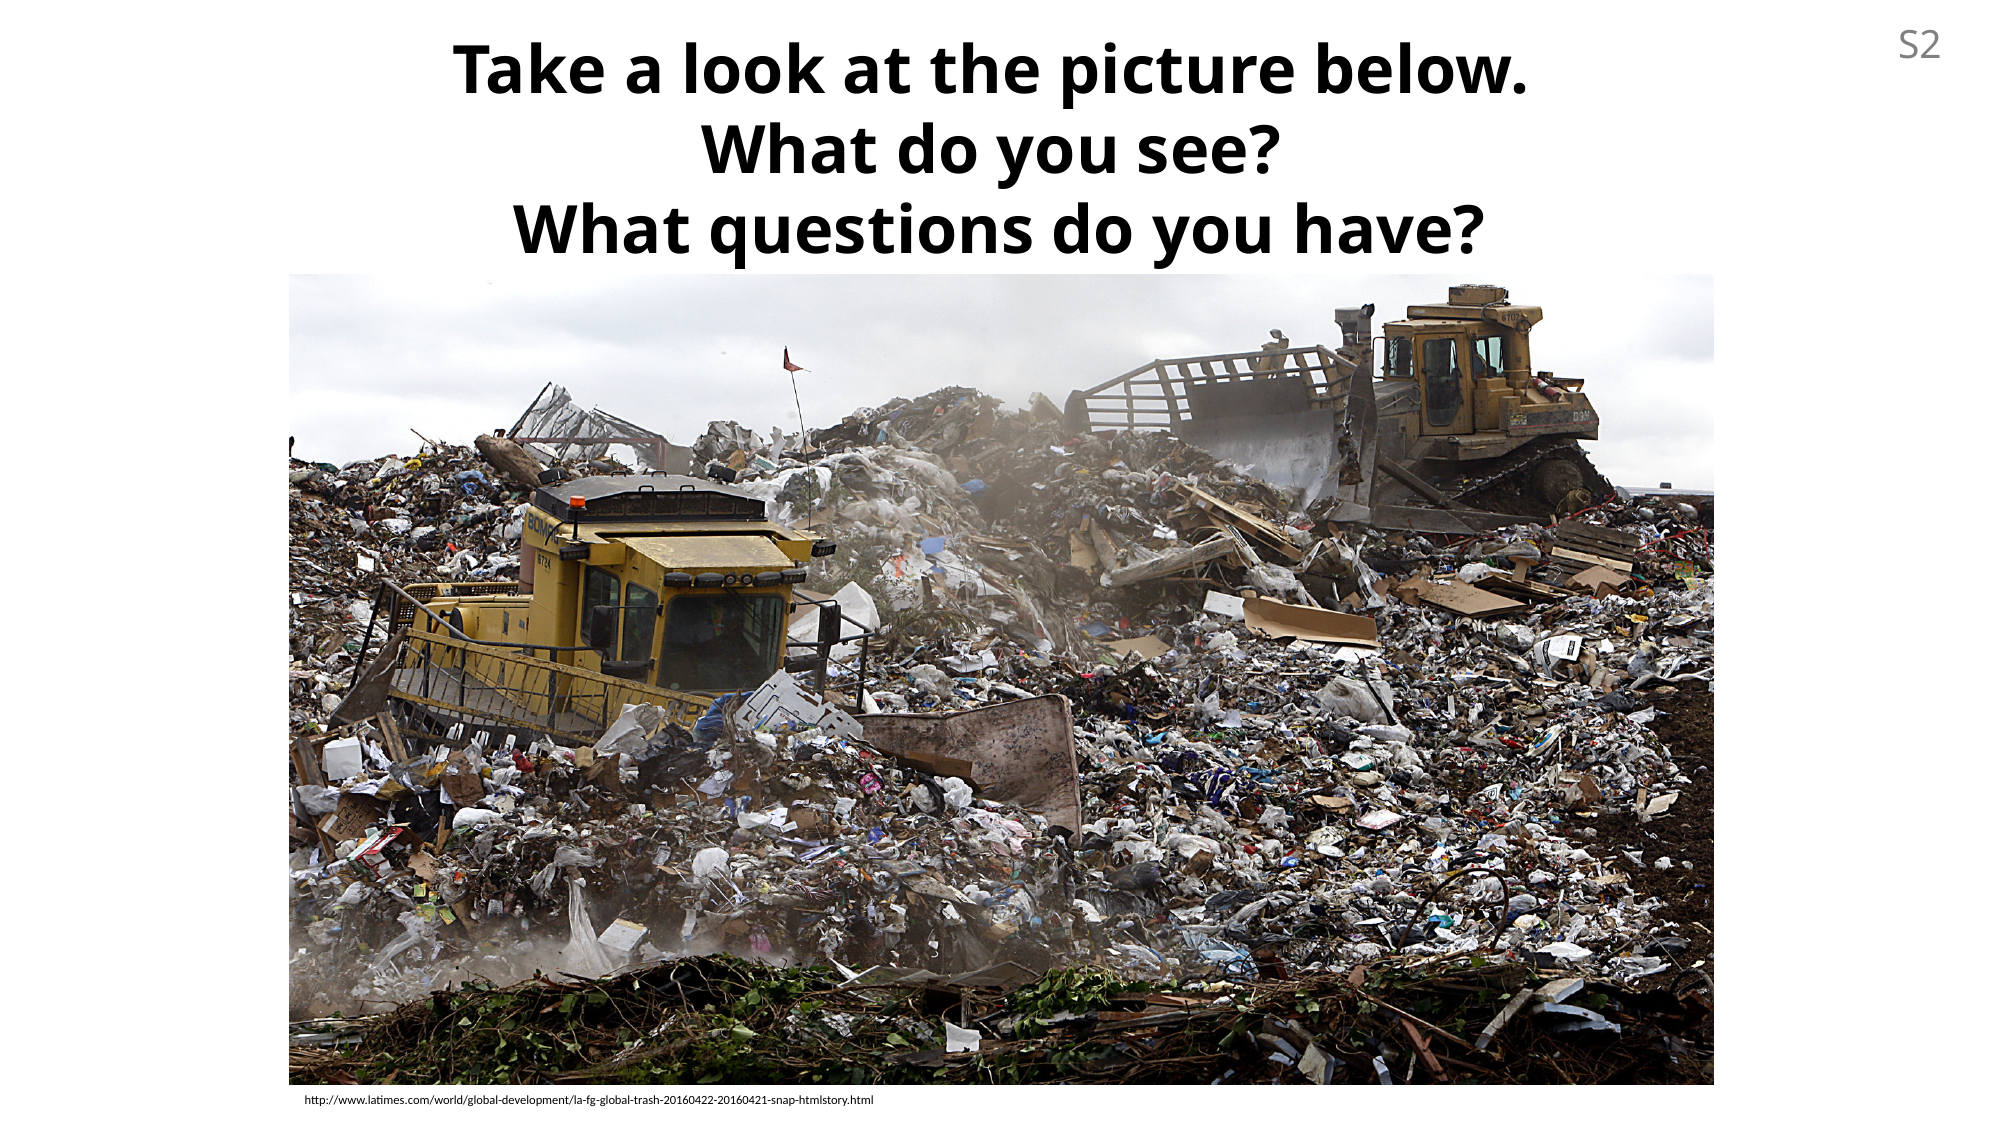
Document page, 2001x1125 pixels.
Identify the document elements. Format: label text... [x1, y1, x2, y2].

text_box S2 [1878, 0, 2000, 80]
text_box http://www.latimes.com/world/global-development/la-fg-global-trash-20160422-20160421-snap-htmlstory.html [289, 1094, 1500, 1115]
text_box Take a look at the picture below. What do you see? What questions do you have? [289, 19, 1710, 274]
picture [289, 274, 1714, 1086]
